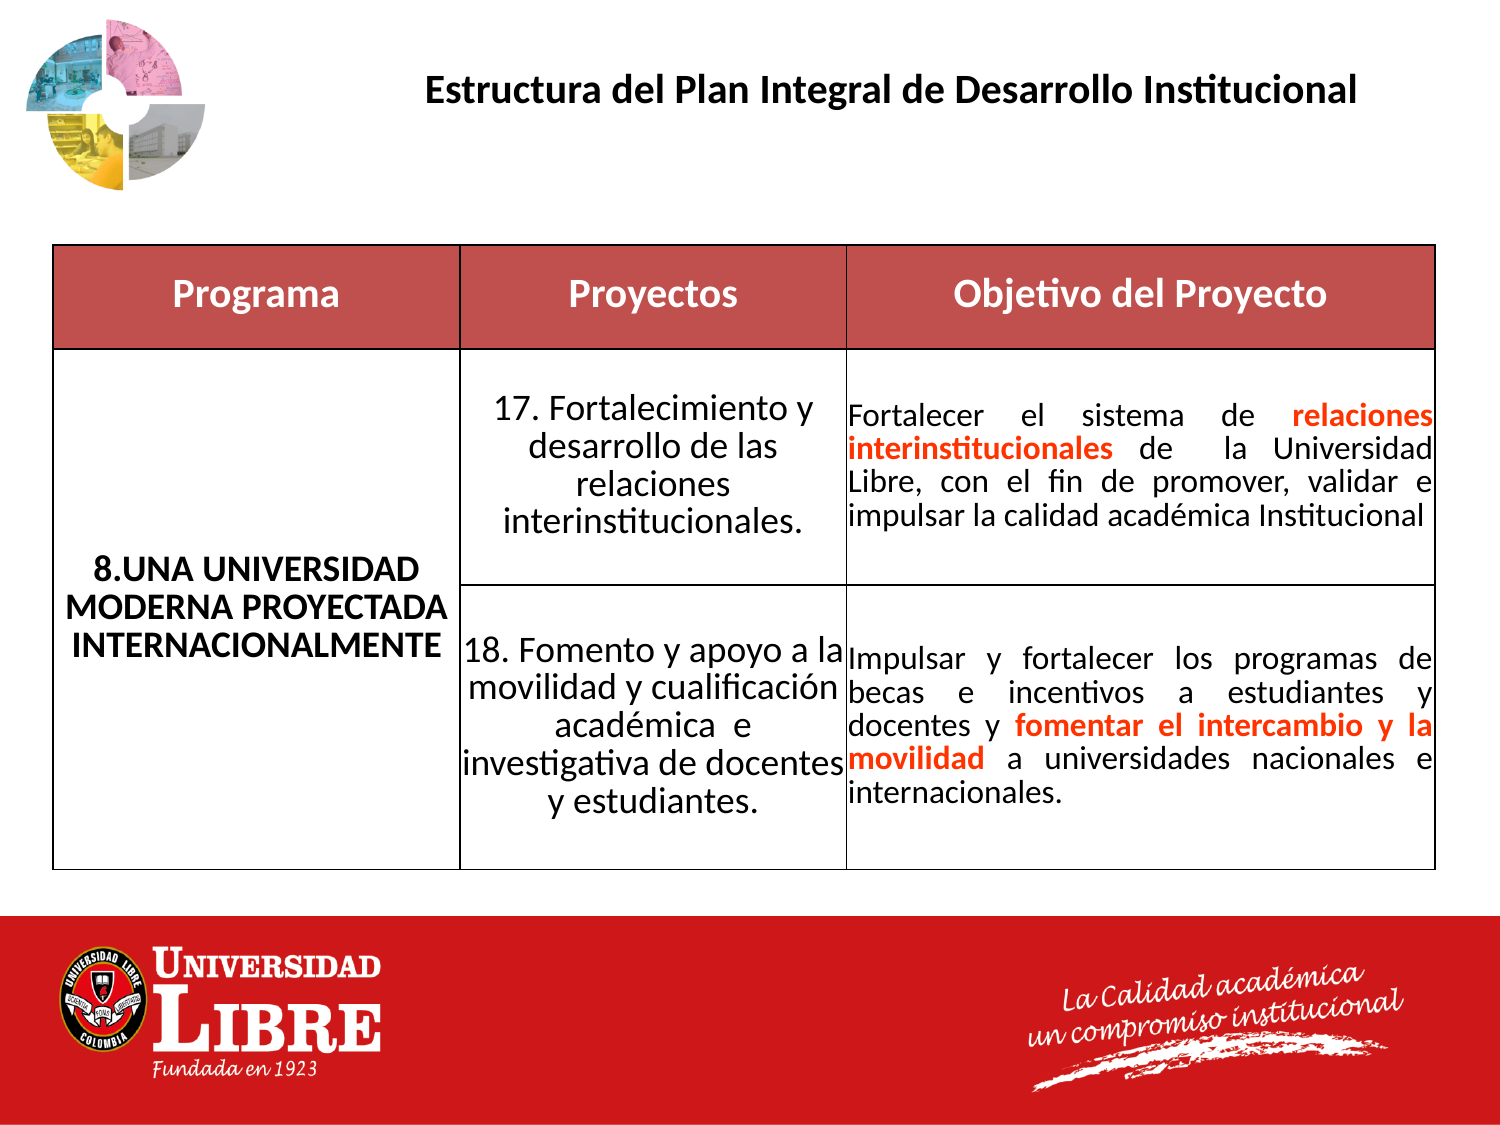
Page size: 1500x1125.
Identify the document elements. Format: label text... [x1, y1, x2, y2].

table_cell 17. Fortalecimiento y desarrollo de las relaciones interinstitucionales. [461, 350, 846, 584]
table_header Proyectos [461, 246, 846, 348]
table_cell 8.UNA UNIVERSIDAD MODERNA PROYECTADA INTERNACIONALMENTE [54, 350, 459, 869]
table_header Programa [54, 246, 459, 348]
picture [23, 15, 207, 197]
picture [0, 916, 1500, 1125]
table_cell 18. Fomento y apoyo a la movilidad y cualificación académica e investigativa de docentes y estudiantes. [461, 586, 846, 869]
text_box Estructura del Plan Integral de Desarrollo Institucional [324, 54, 1459, 142]
table_cell Impulsar y fortalecer los programas de becas e incentivos a estudiantes y docentes y fomentar el intercambio y la movilidad a universidades nacionales e internacionales. [847, 586, 1434, 869]
table_cell Fortalecer el sistema de relaciones interinstitucionales de la Universidad Libre, con el fin de promover, validar e impulsar la calidad académica Institucional [847, 350, 1434, 584]
table_header Objetivo del Proyecto [847, 246, 1434, 348]
